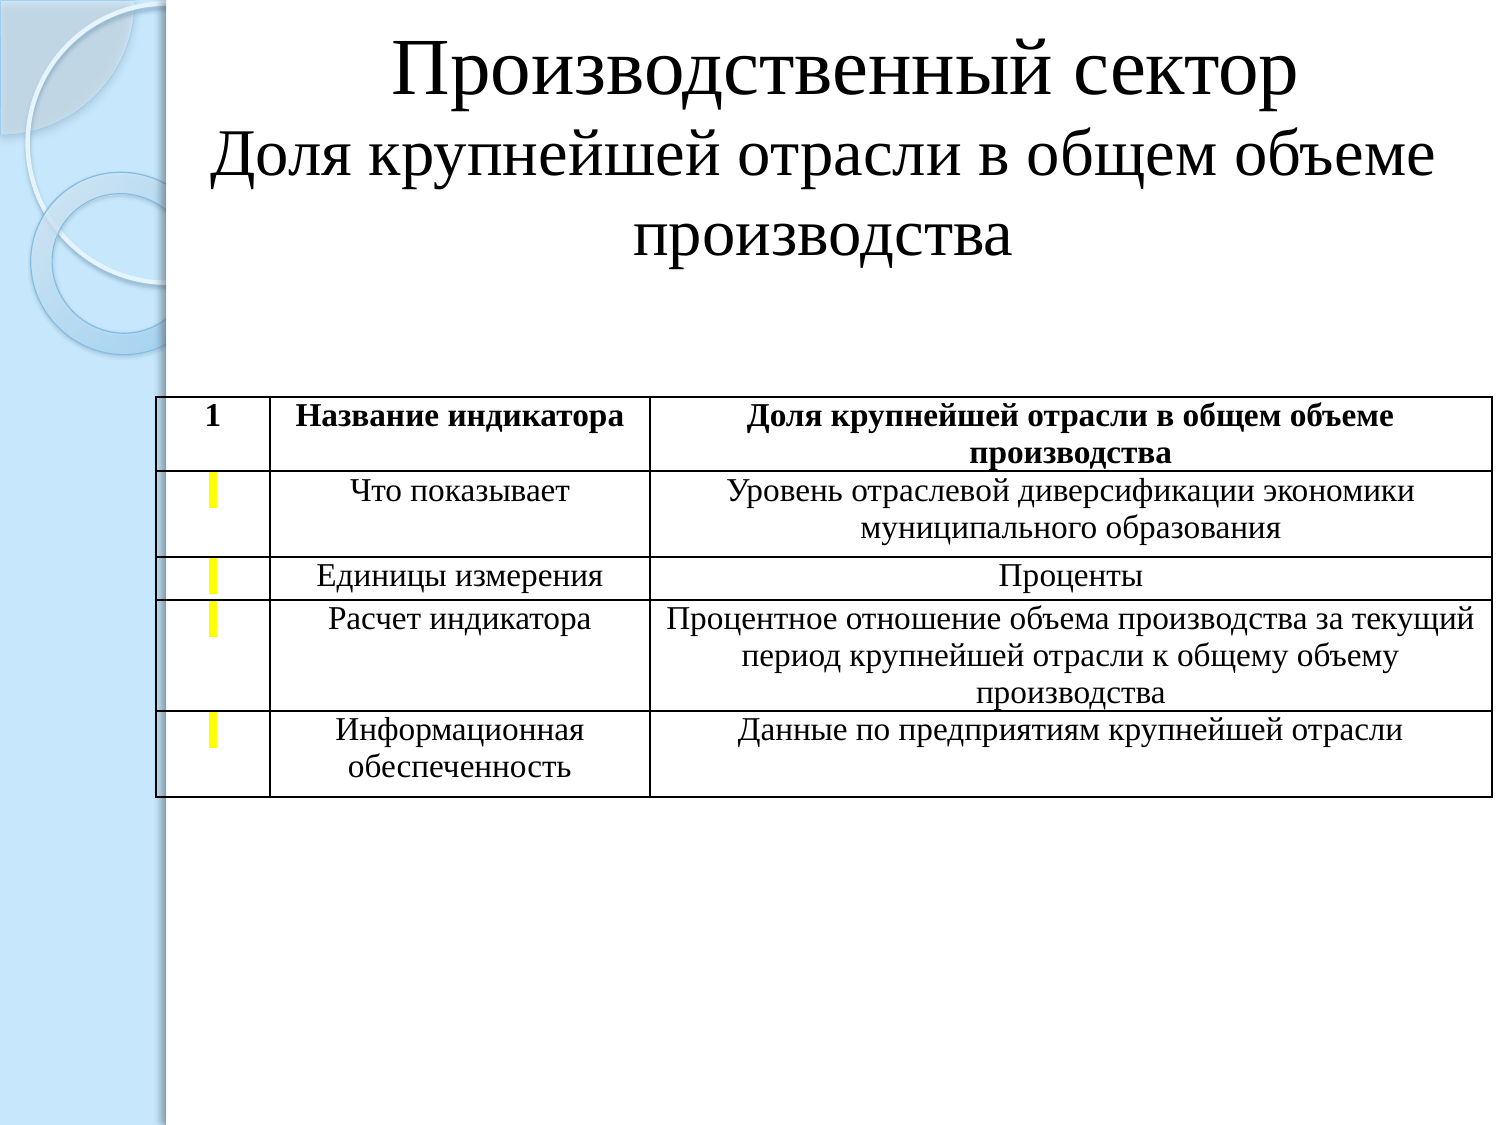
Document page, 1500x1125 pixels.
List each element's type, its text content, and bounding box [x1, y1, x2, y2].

table_header Доля крупнейшей отрасли в общем объеме производства [651, 398, 1491, 470]
text_box Производственный сектор [251, 5, 1409, 101]
table_cell [157, 601, 269, 710]
table_cell Уровень отраслевой диверсификации экономики муниципального образования [651, 472, 1491, 556]
table_header 1 [157, 398, 269, 470]
table_cell Расчет индикатора [271, 601, 649, 710]
table_cell Проценты [651, 558, 1491, 599]
table_cell Информационная обеспеченность [271, 712, 649, 796]
table_cell Единицы измерения [271, 558, 649, 599]
table_cell Процентное отношение объема производства за текущий период крупнейшей отрасли к общему объему производства [651, 601, 1491, 710]
text_box Доля крупнейшей отрасли в общем объеме производства [147, 101, 1500, 277]
table_cell [157, 558, 269, 599]
table_cell [157, 712, 269, 796]
table_cell Данные по предприятиям крупнейшей отрасли [651, 712, 1491, 796]
table_cell Что показывает [271, 472, 649, 556]
table_header Название индикатора [271, 398, 649, 470]
table_cell [157, 472, 269, 556]
